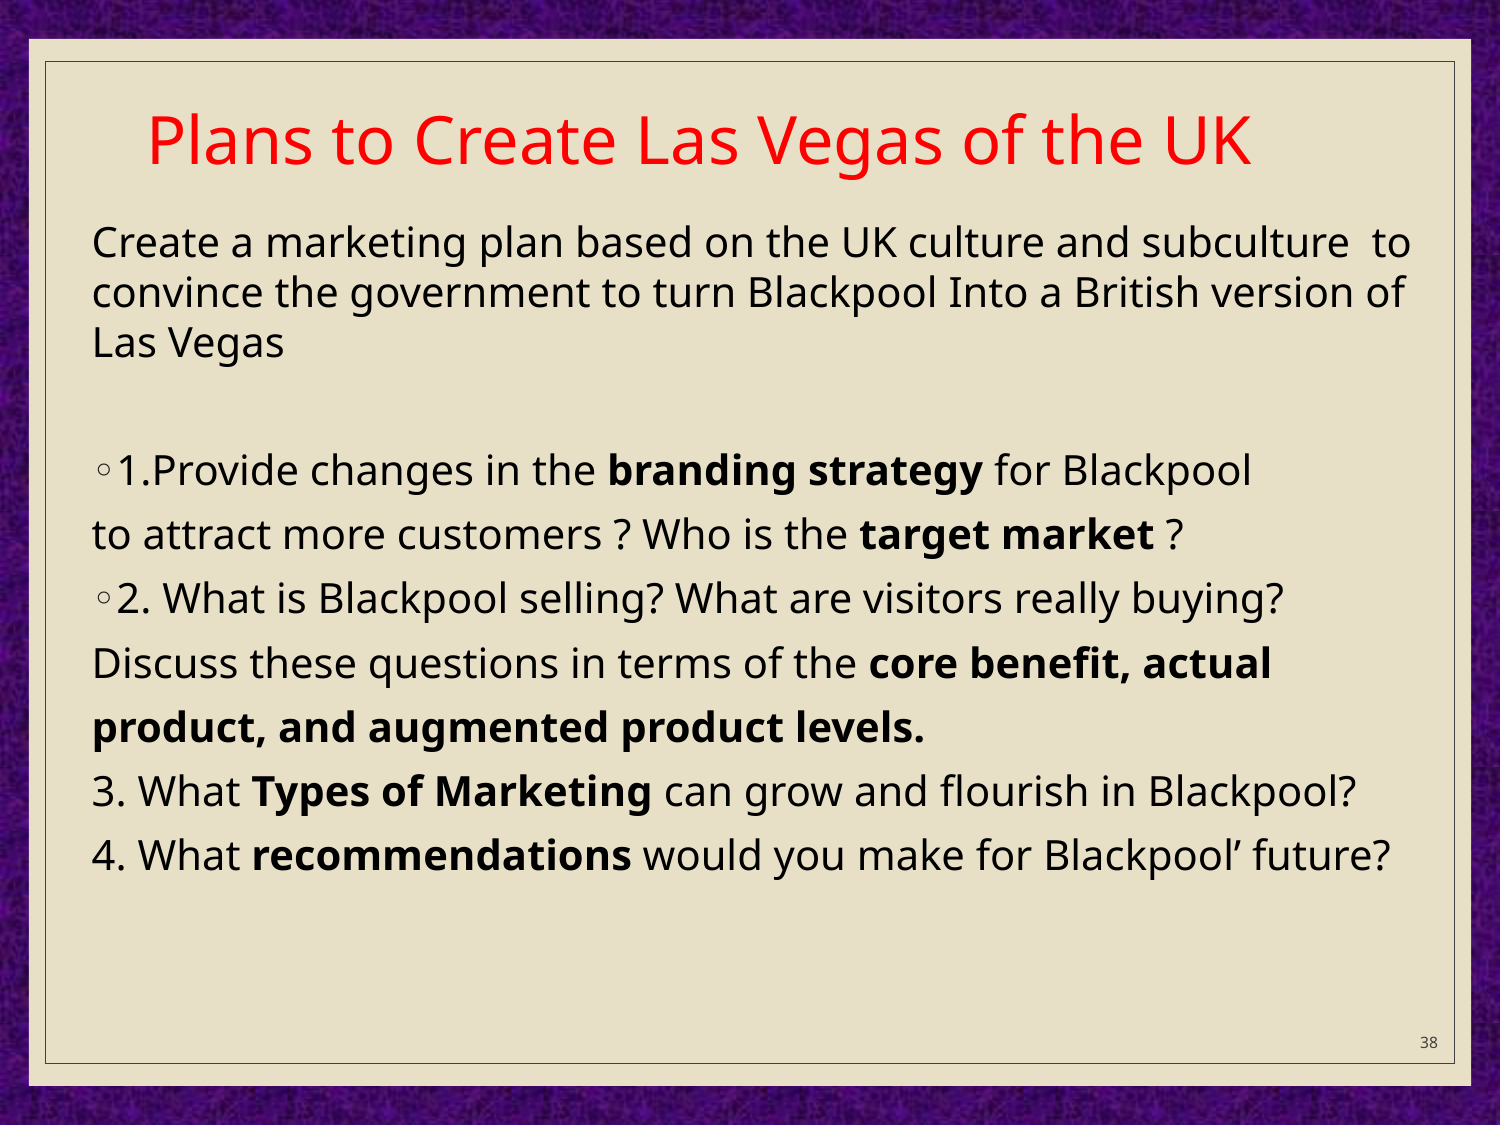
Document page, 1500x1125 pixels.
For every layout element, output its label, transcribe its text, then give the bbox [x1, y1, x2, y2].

picture [0, 0, 1500, 1125]
slide_number 38 [1273, 1019, 1454, 1062]
list Create a marketing plan based on the UK culture and subculture to convince the government to turn Blackpool Into a British version of Las Vegas 1.Provide changes in the branding strategy for Blackpool to attract more customers ? Who is the target market ? 2. What is Blackpool selling? What are visitors really buying? Discuss these questions in terms of the core benefit, actual product, and augmented product levels. 3. What Types of Marketing can grow and flourish in Blackpool? 4. What recommendations would you make for Blackpool’ future? [76, 208, 1436, 1062]
title Plans to Create Las Vegas of the UK [131, 78, 1369, 208]
